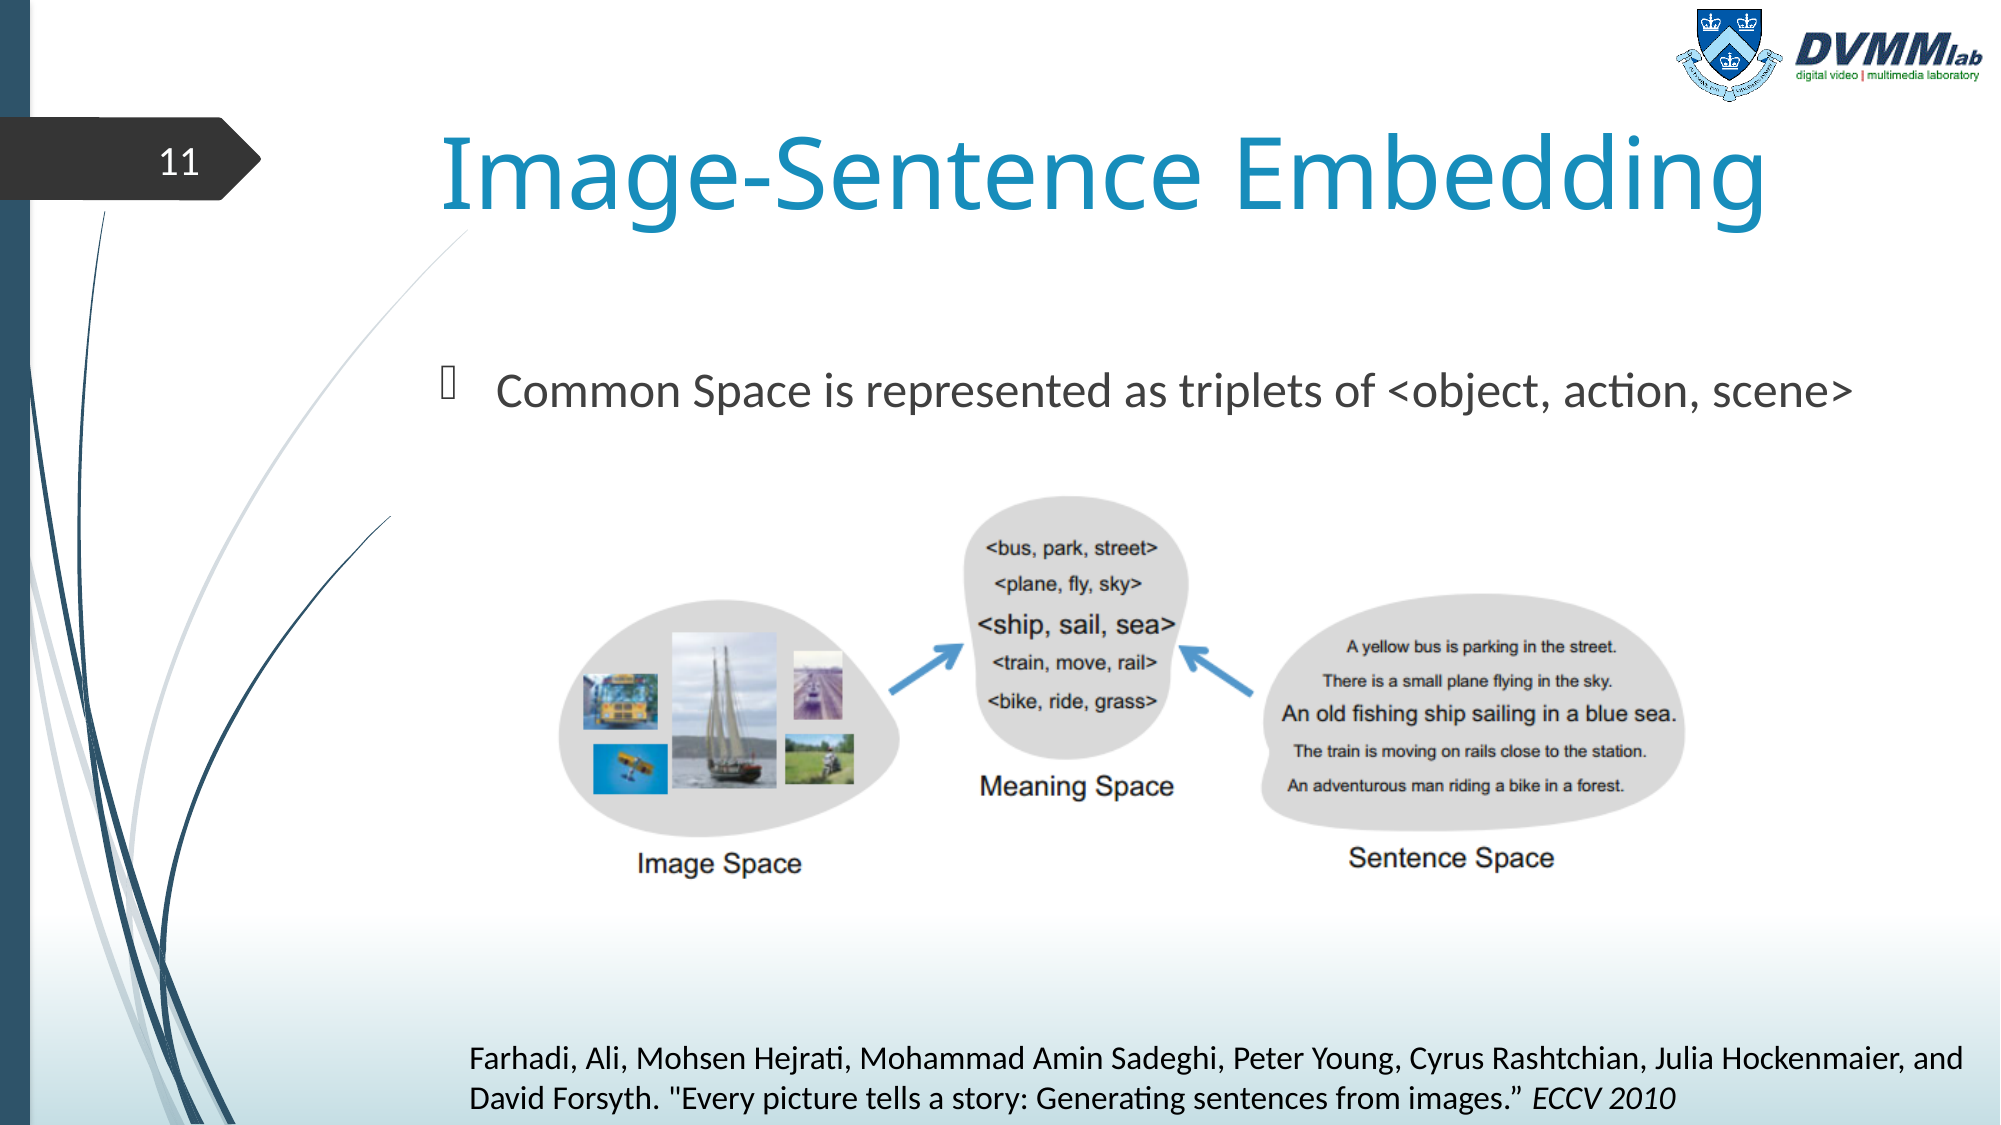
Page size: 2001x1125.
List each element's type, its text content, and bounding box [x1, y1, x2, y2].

text_box Farhadi, Ali, Mohsen Hejrati, Mohammad Amin Sadeghi, Peter Young, Cyrus Rashtchian, Julia Hockenmaier, and David Forsyth. "Every picture tells a story: Generating sentences from images.” ECCV 2010 [454, 1029, 2000, 1124]
picture [1674, 5, 1785, 102]
slide_number 11 [87, 129, 216, 190]
title Image-Sentence Embedding [425, 102, 1888, 313]
list Common Space is represented as triplets of <object, action, scene> [424, 350, 1888, 970]
picture [532, 451, 1736, 899]
picture [1793, 29, 1985, 84]
